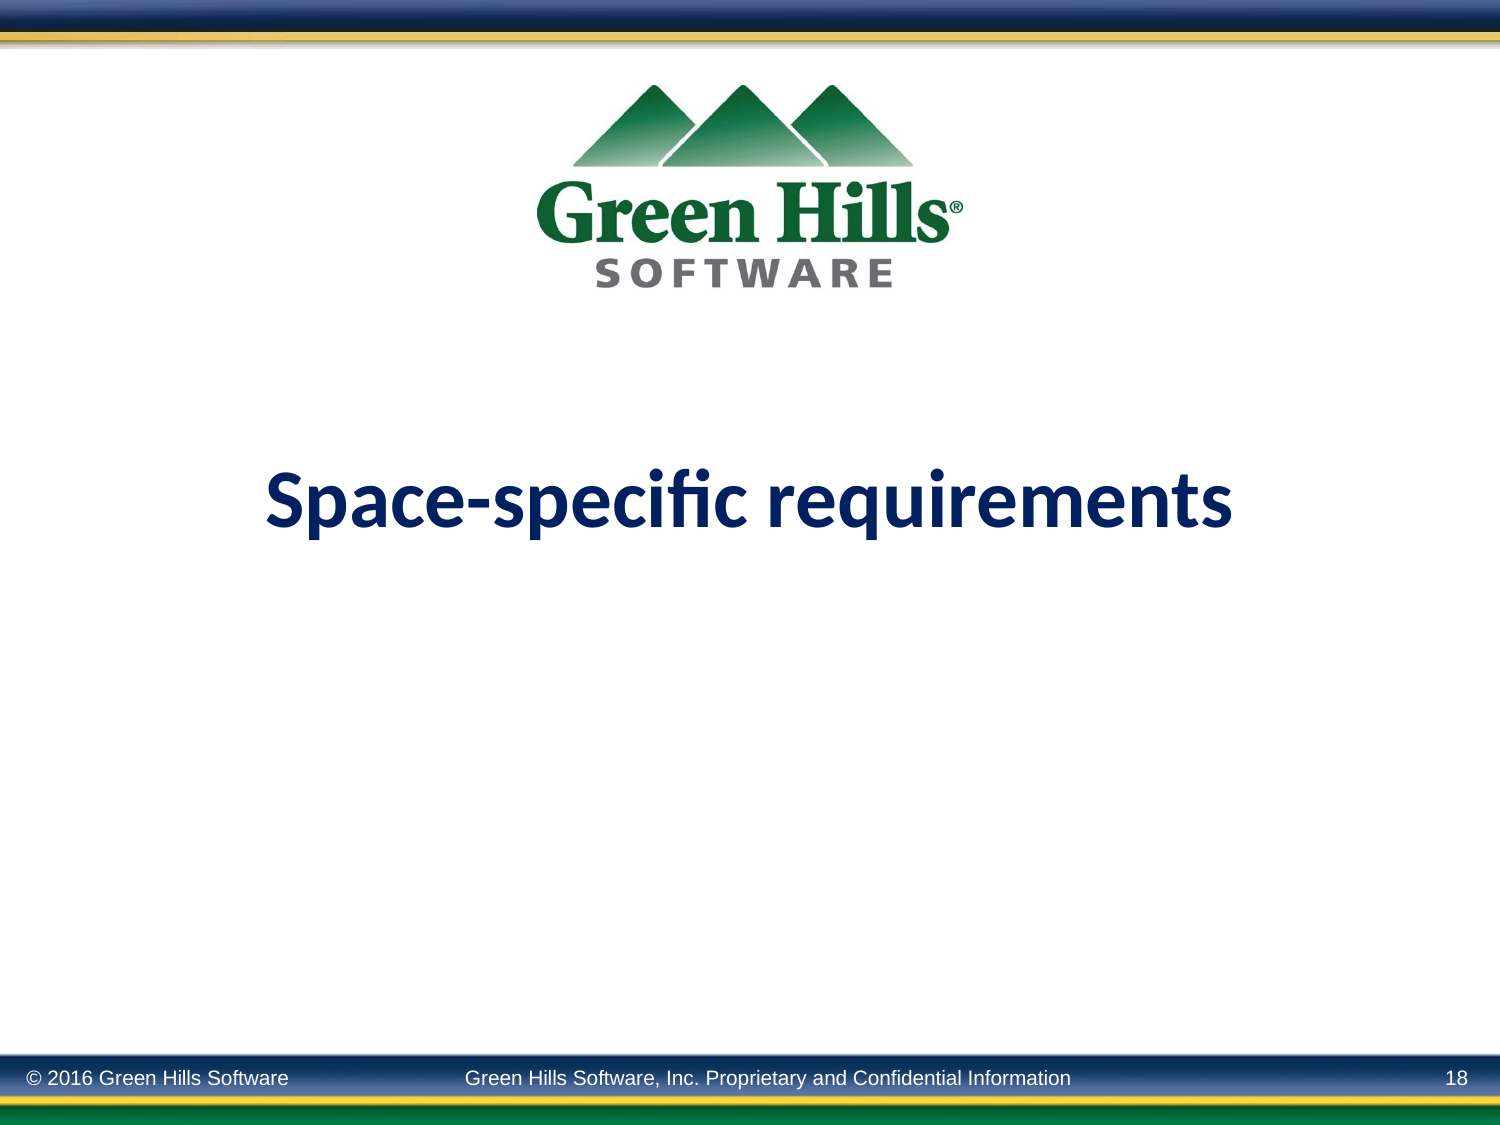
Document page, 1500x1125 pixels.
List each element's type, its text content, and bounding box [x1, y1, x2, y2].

title Space-specific requirements [112, 387, 1388, 601]
picture [0, 1049, 1500, 1125]
picture [537, 85, 963, 296]
picture [0, 0, 1500, 49]
